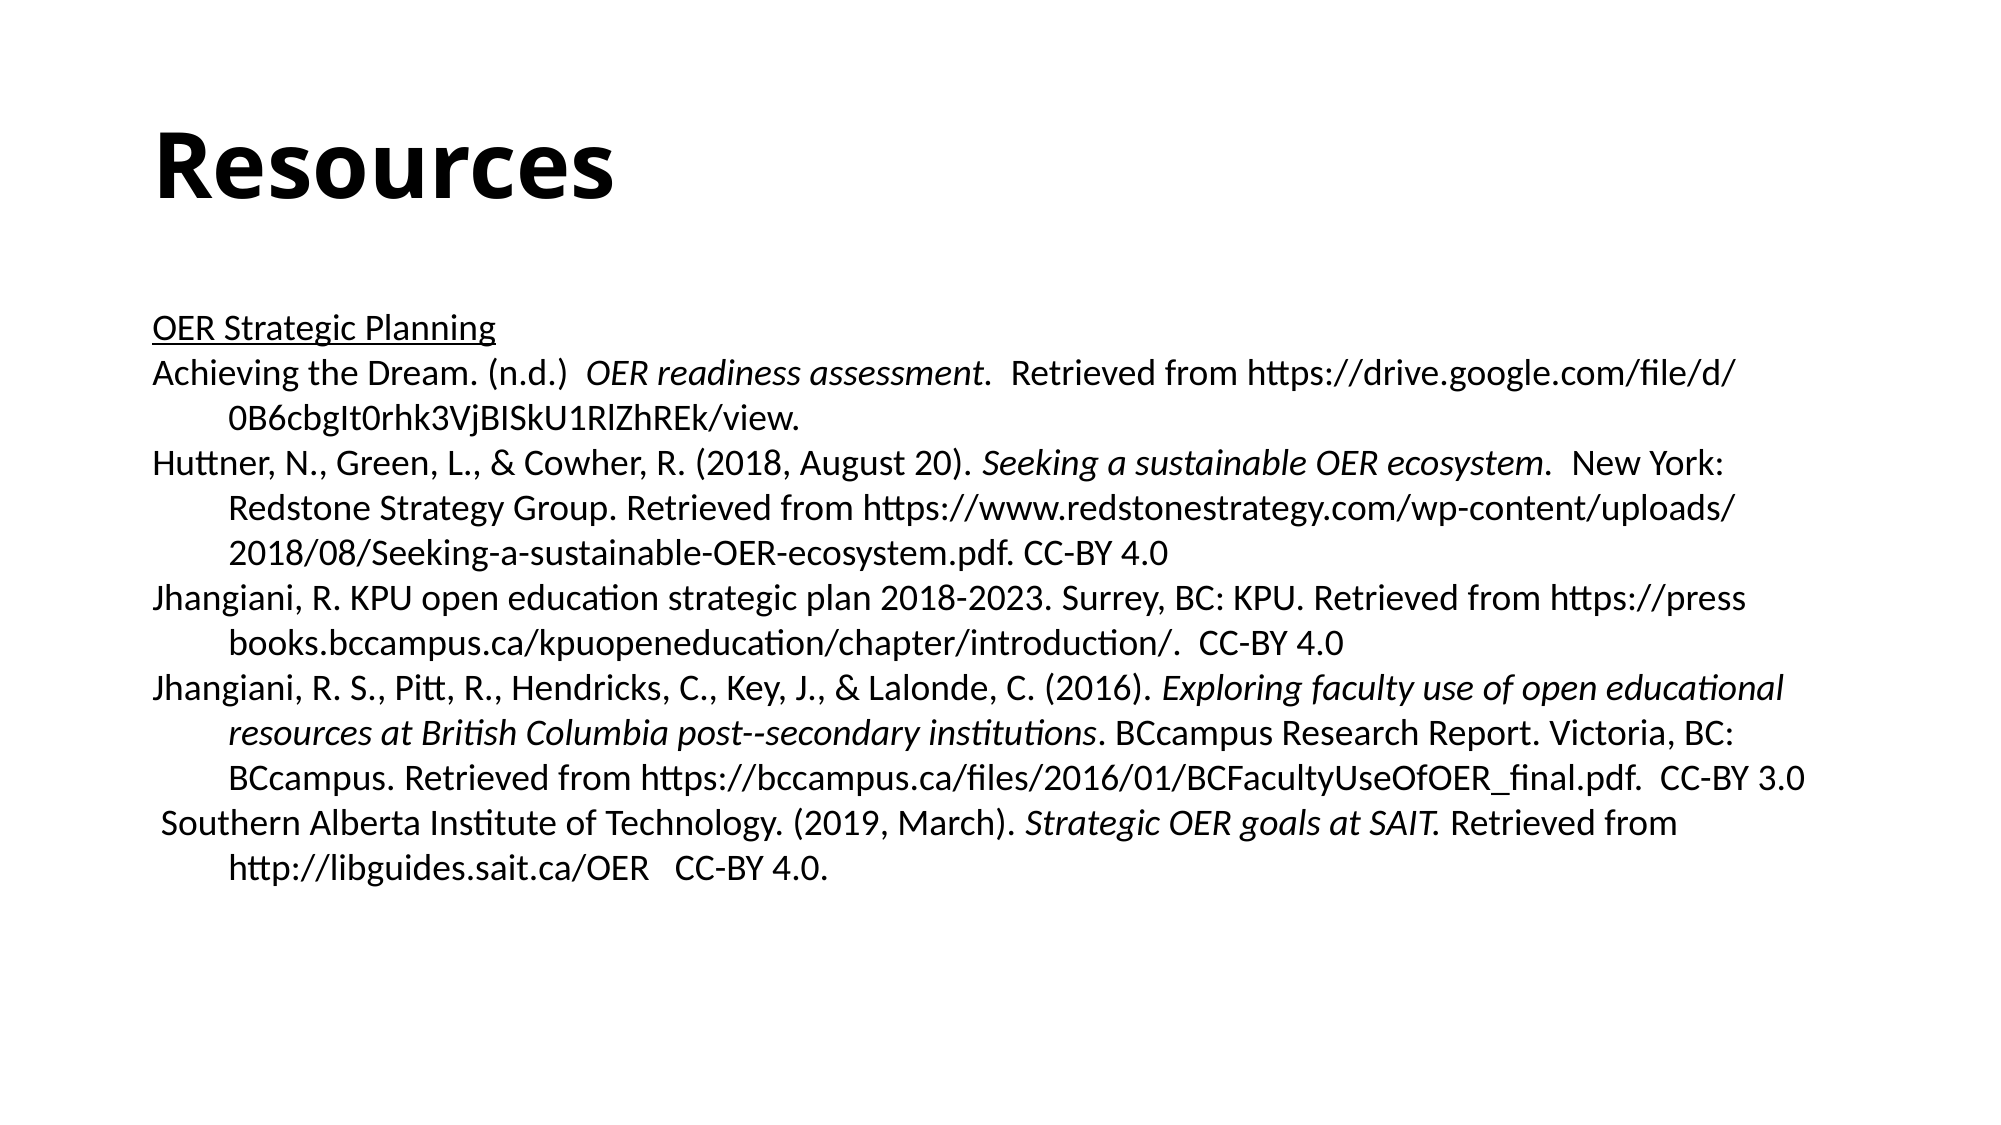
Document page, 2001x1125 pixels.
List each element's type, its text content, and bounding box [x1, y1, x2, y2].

title Resources [137, 59, 1863, 278]
text_box OER Strategic Planning Achieving the Dream. (n.d.) OER readiness assessment. Retrieved from https://drive.google.com/file/d/ 0B6cbgIt0rhk3VjBISkU1RlZhREk/view. Huttner, N., Green, L., & Cowher, R. (2018, August 20). Seeking a sustainable OER ecosystem. New York: Redstone Strategy Group. Retrieved from https://www.redstonestrategy.com/wp-content/uploads/ 2018/08/Seeking-a-sustainable-OER-ecosystem.pdf. CC-BY 4.0 Jhangiani, R. KPU open education strategic plan 2018-2023. Surrey, BC: KPU. Retrieved from https://press books.bccampus.ca/kpuopeneducation/chapter/introduction/. CC-BY 4.0 Jhangiani, R. S., Pitt, R., Hendricks, C., Key, J., & Lalonde, C. (2016). Exploring faculty use of open educational resources at British Columbia post-­‐secondary institutions. BCcampus Research Report. Victoria, BC: BCcampus. Retrieved from https://bccampus.ca/files/2016/01/BCFacultyUseOfOER_final.pdf. CC-BY 3.0 Southern Alberta Institute of Technology. (2019, March). Strategic OER goals at SAIT. Retrieved from http://libguides.sait.ca/OER CC-BY 4.0. [137, 295, 1826, 986]
